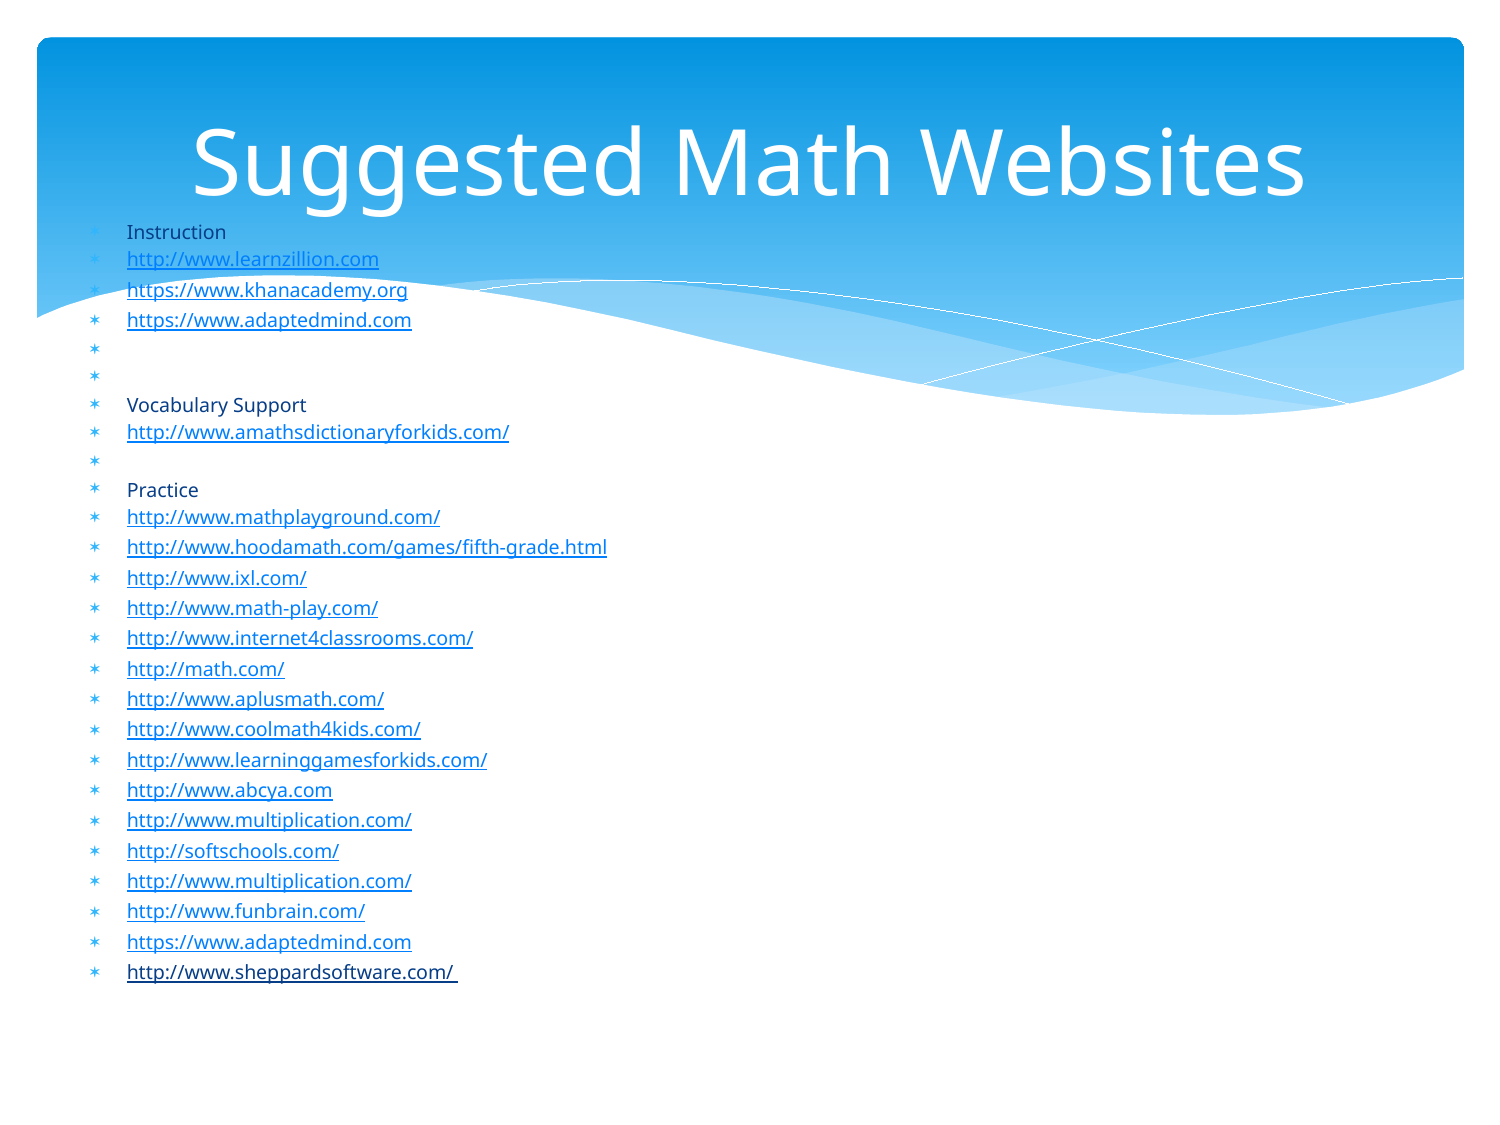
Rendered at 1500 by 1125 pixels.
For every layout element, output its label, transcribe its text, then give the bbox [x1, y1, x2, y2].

list Instruction http://www.learnzillion.com https://www.khanacademy.org https://www.adaptedmind.com Vocabulary Support http://www.amathsdictionaryforkids.com/ Practice http://www.mathplayground.com/ http://www.hoodamath.com/games/fifth-grade.html http://www.ixl.com/ http://www.math-play.com/ http://www.internet4classrooms.com/ http://math.com/ http://www.aplusmath.com/ http://www.coolmath4kids.com/ http://www.learninggamesforkids.com/ http://www.abcya.com http://www.multiplication.com/ http://softschools.com/ http://www.multiplication.com/ http://www.funbrain.com/ https://www.adaptedmind.com http://www.sheppardsoftware.com/ [75, 261, 1425, 1005]
title Suggested Math Websites [75, 55, 1425, 261]
